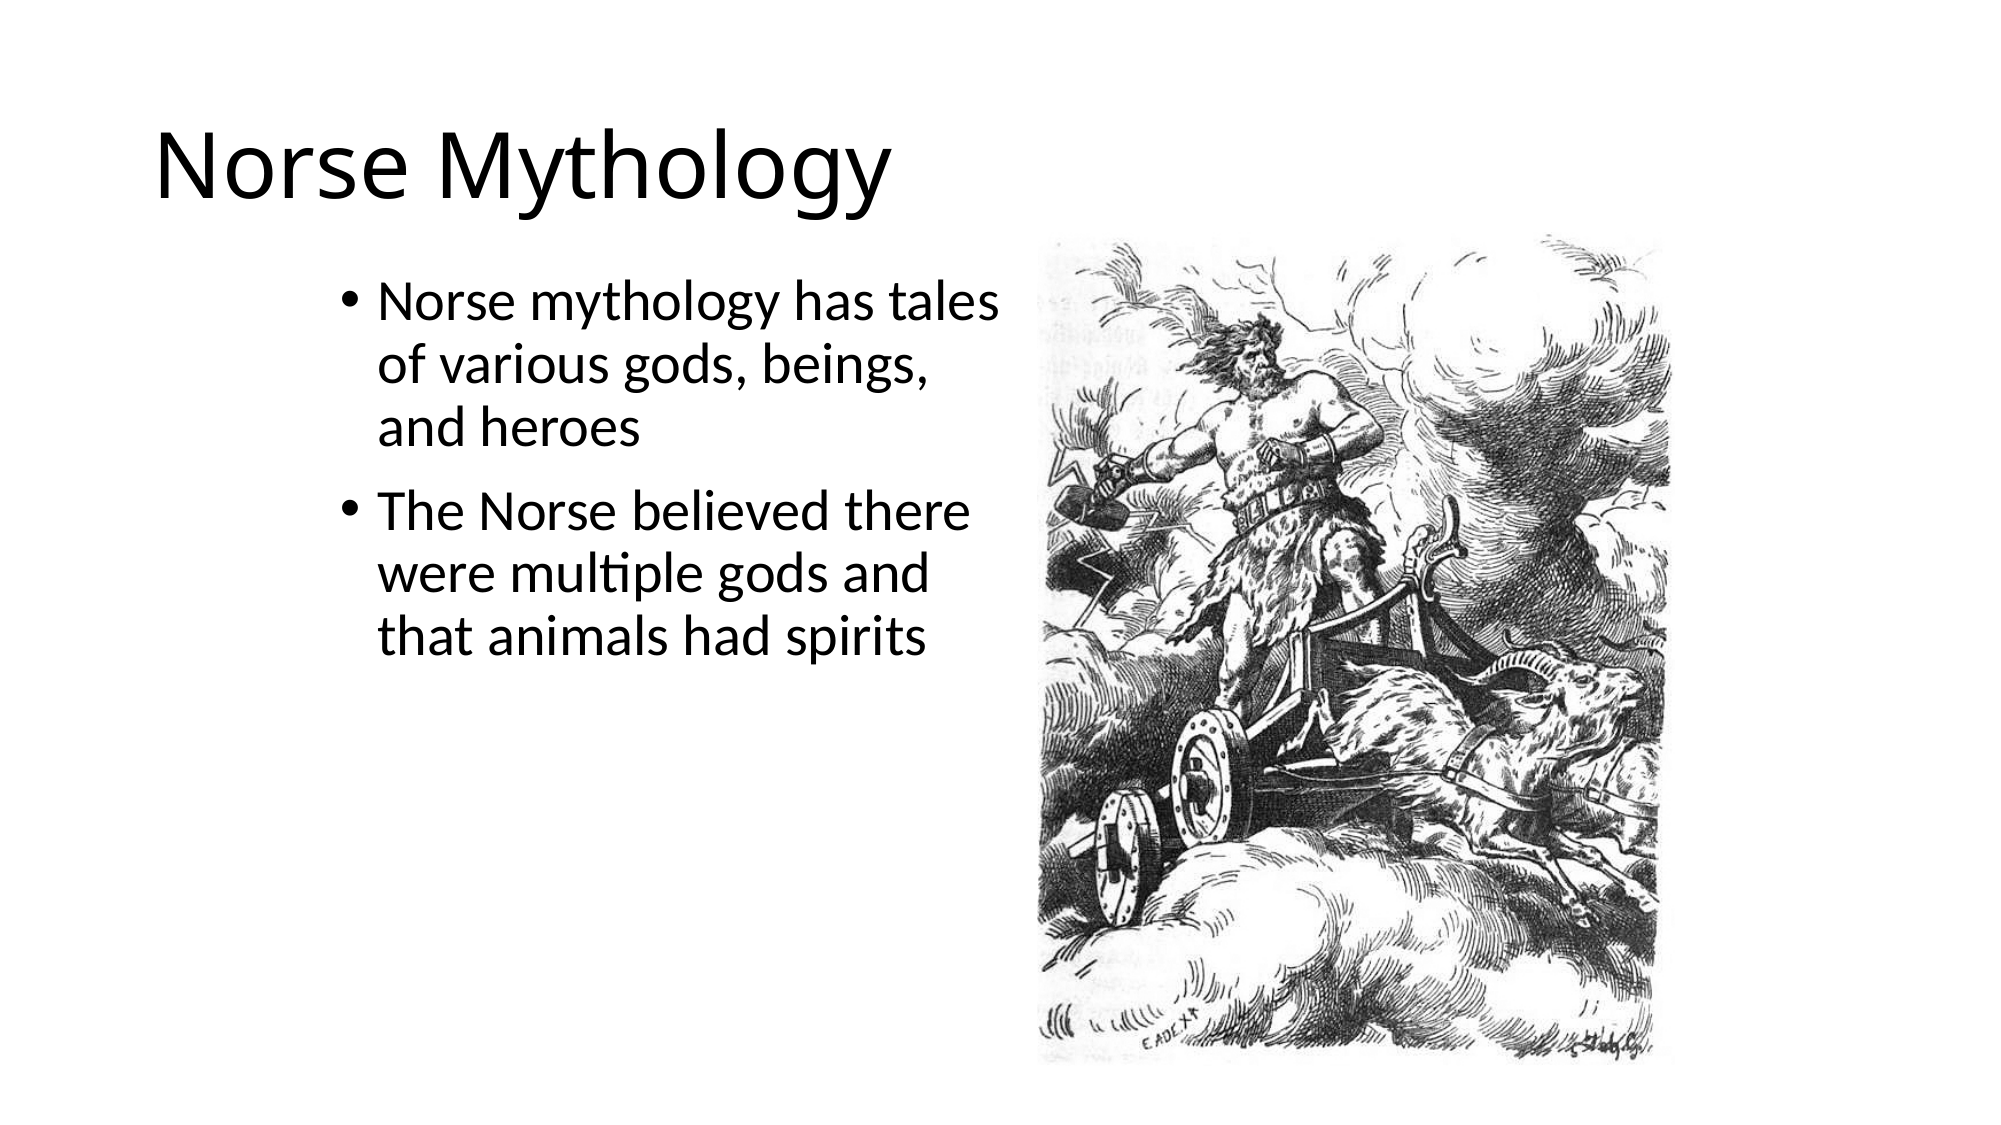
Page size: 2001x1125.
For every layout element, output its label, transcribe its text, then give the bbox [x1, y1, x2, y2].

picture [1037, 232, 1675, 1066]
title Norse Mythology [137, 59, 1863, 278]
list Norse mythology has tales of various gods, beings, and heroes The Norse believed there were multiple gods and that animals had spirits [324, 262, 1029, 1005]
